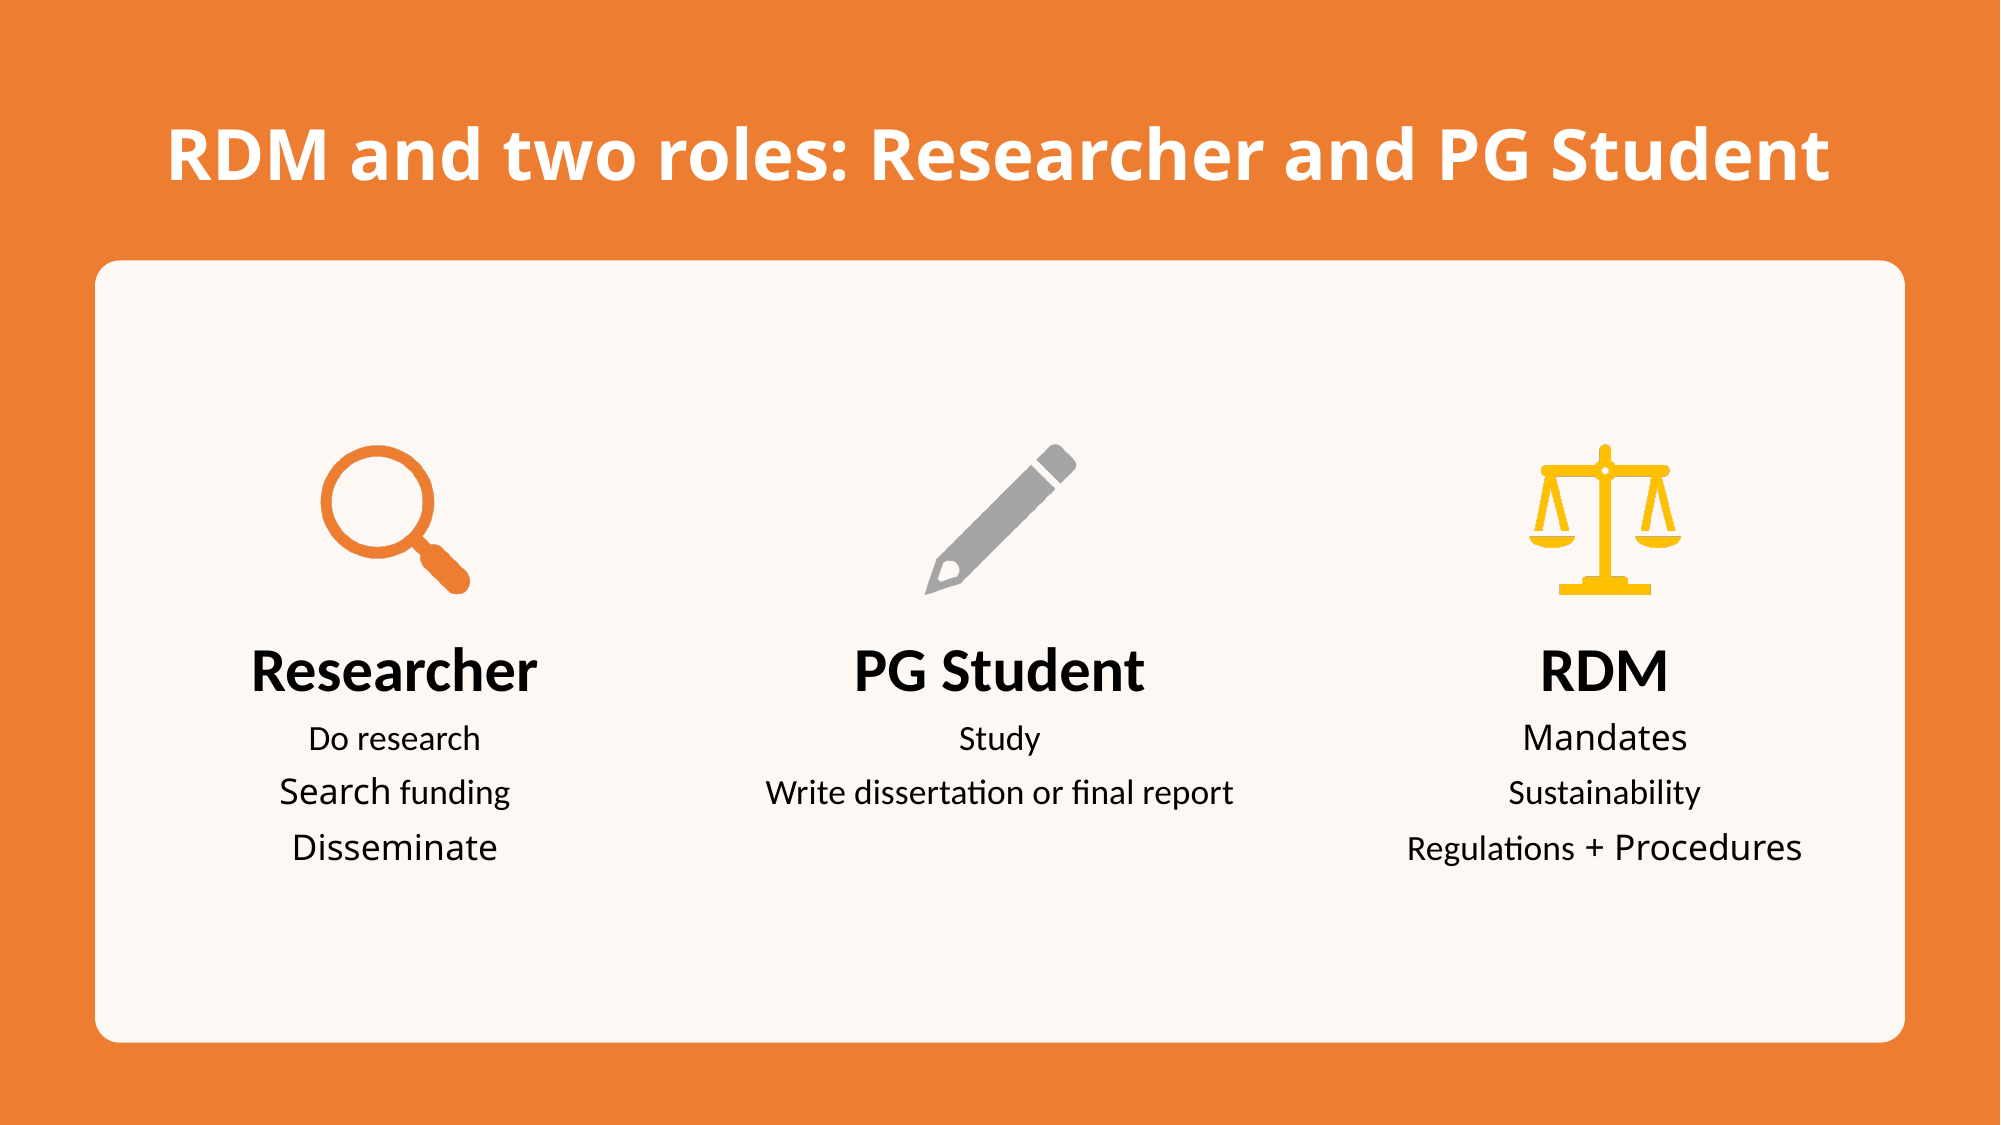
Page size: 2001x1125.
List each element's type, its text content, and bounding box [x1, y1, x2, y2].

text_box [94, 259, 1906, 1044]
text_box [0, 0, 2000, 1125]
title RDM and two roles: Researcher and PG Student [137, 75, 1863, 241]
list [137, 295, 1863, 1010]
